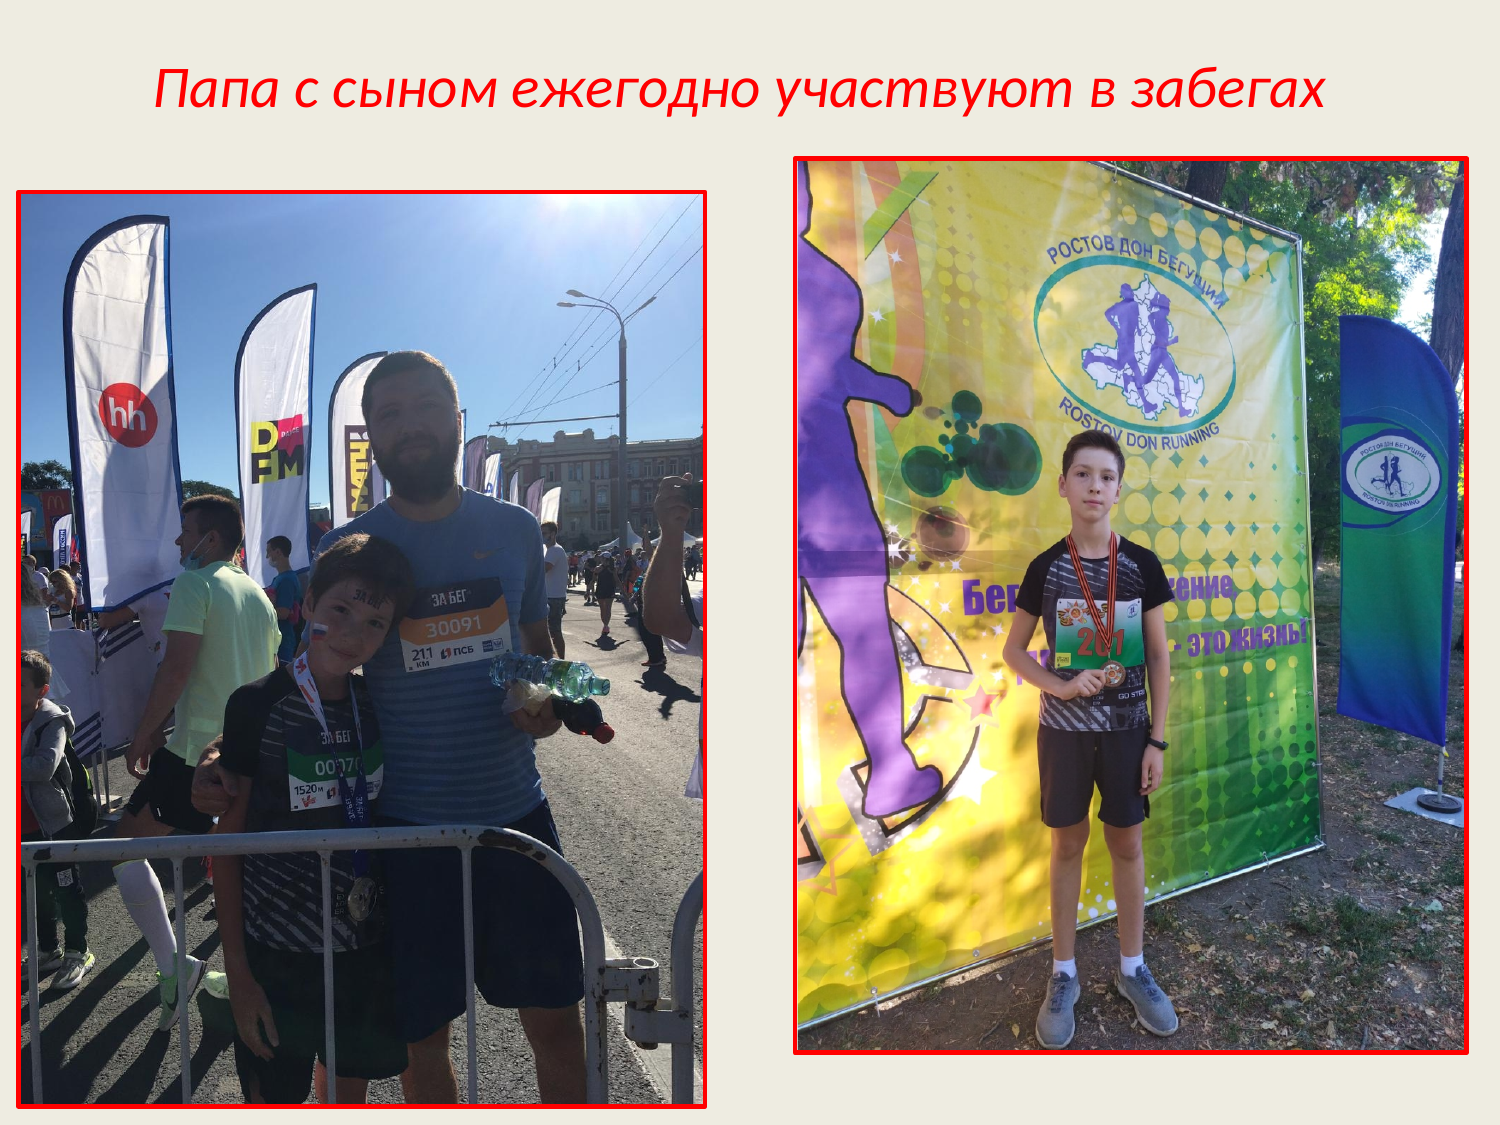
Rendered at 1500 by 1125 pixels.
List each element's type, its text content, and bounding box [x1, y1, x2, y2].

title Папа с сыном ежегодно участвуют в забегах [17, 19, 1463, 149]
picture [20, 162, 1500, 1105]
